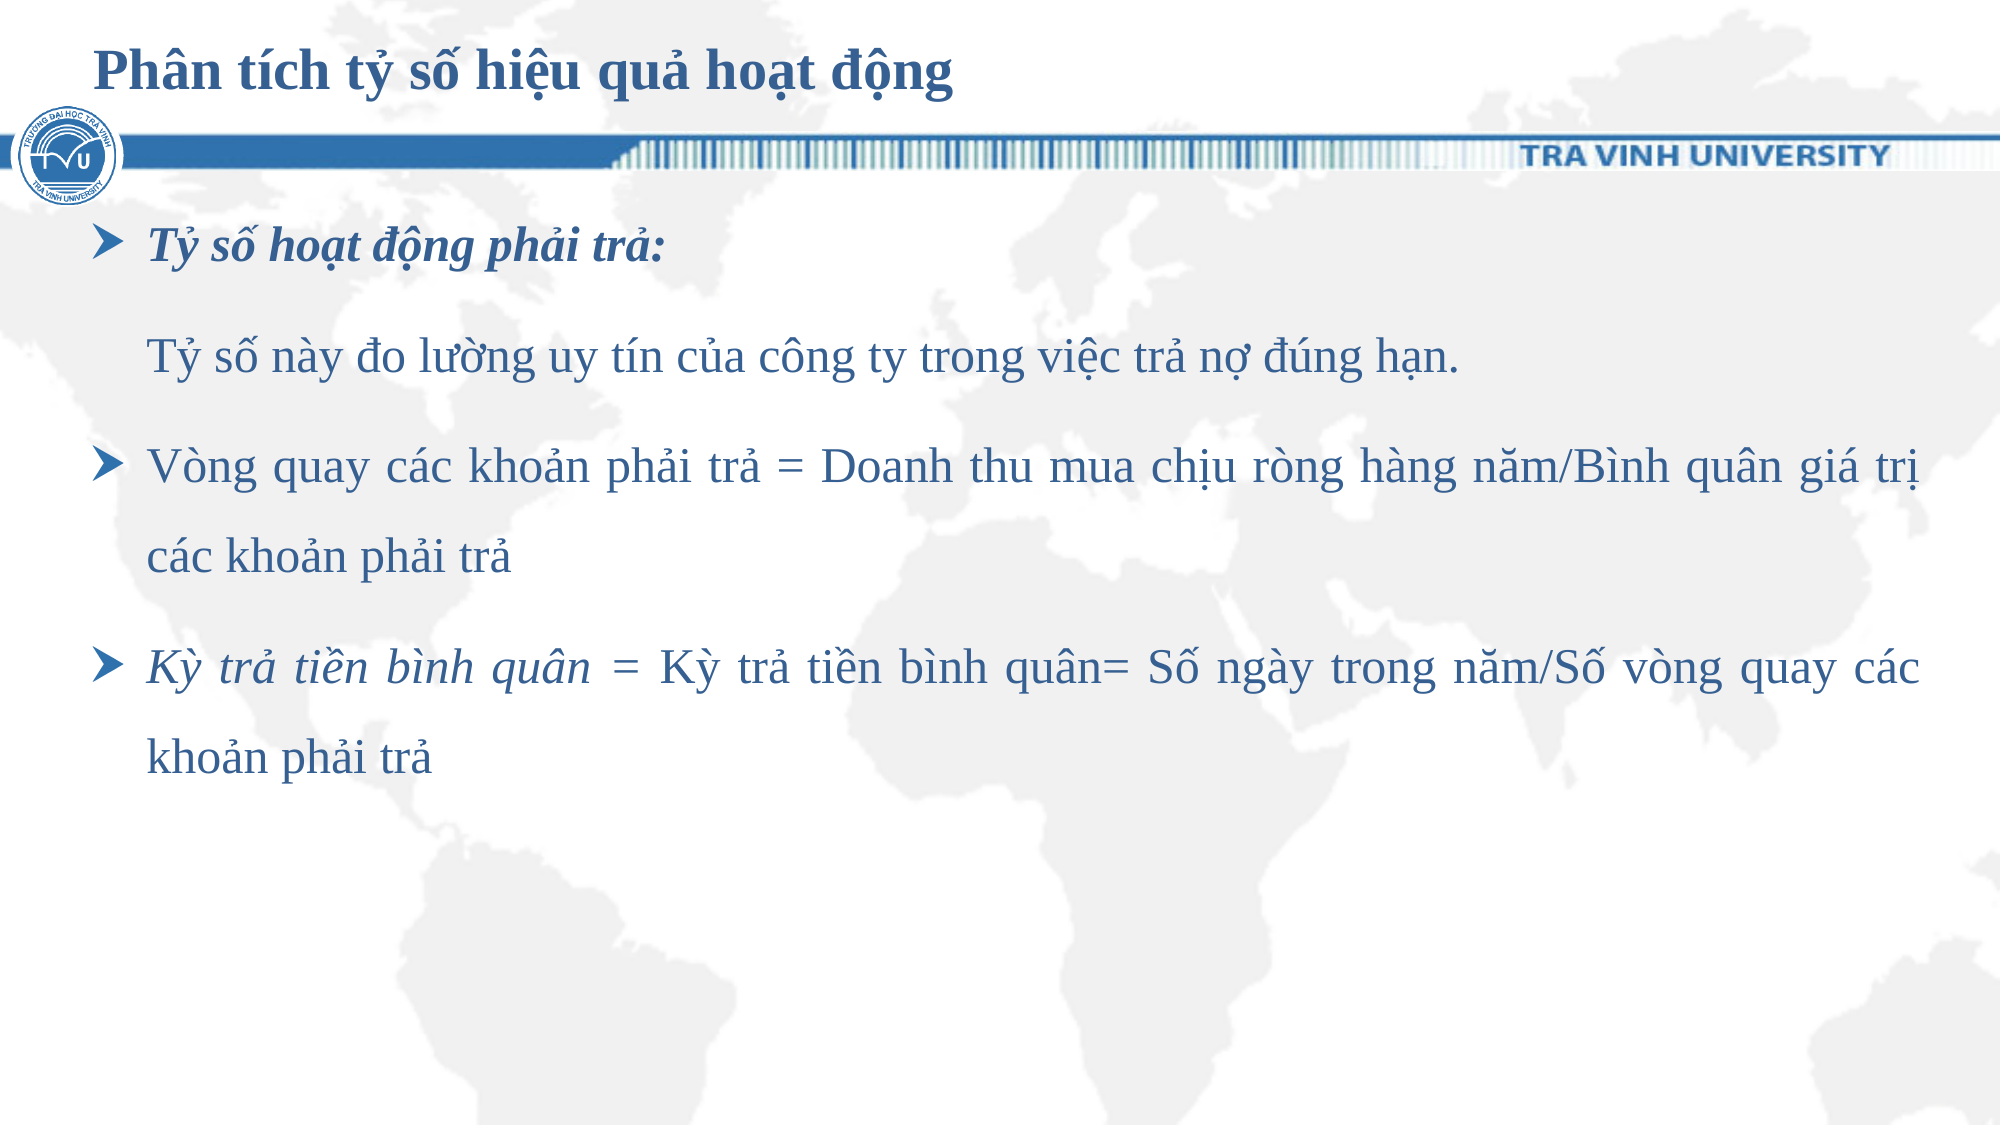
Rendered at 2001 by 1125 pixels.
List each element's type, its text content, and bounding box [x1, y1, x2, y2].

title Phân tích tỷ số hiệu quả hoạt động [78, 4, 1959, 129]
picture [0, 0, 2000, 1125]
list Tỷ số hoạt động phải trả: Tỷ số này đo lường uy tín của công ty trong việc trả nợ đúng hạn. Vòng quay các khoản phải trả = Doanh thu mua chịu ròng hàng năm/Bình quân giá trị các khoản phải trả Kỳ trả tiền bình quân = Kỳ trả tiền bình quân= Số ngày trong năm/Số vòng quay các khoản phải trả [75, 173, 1936, 1043]
